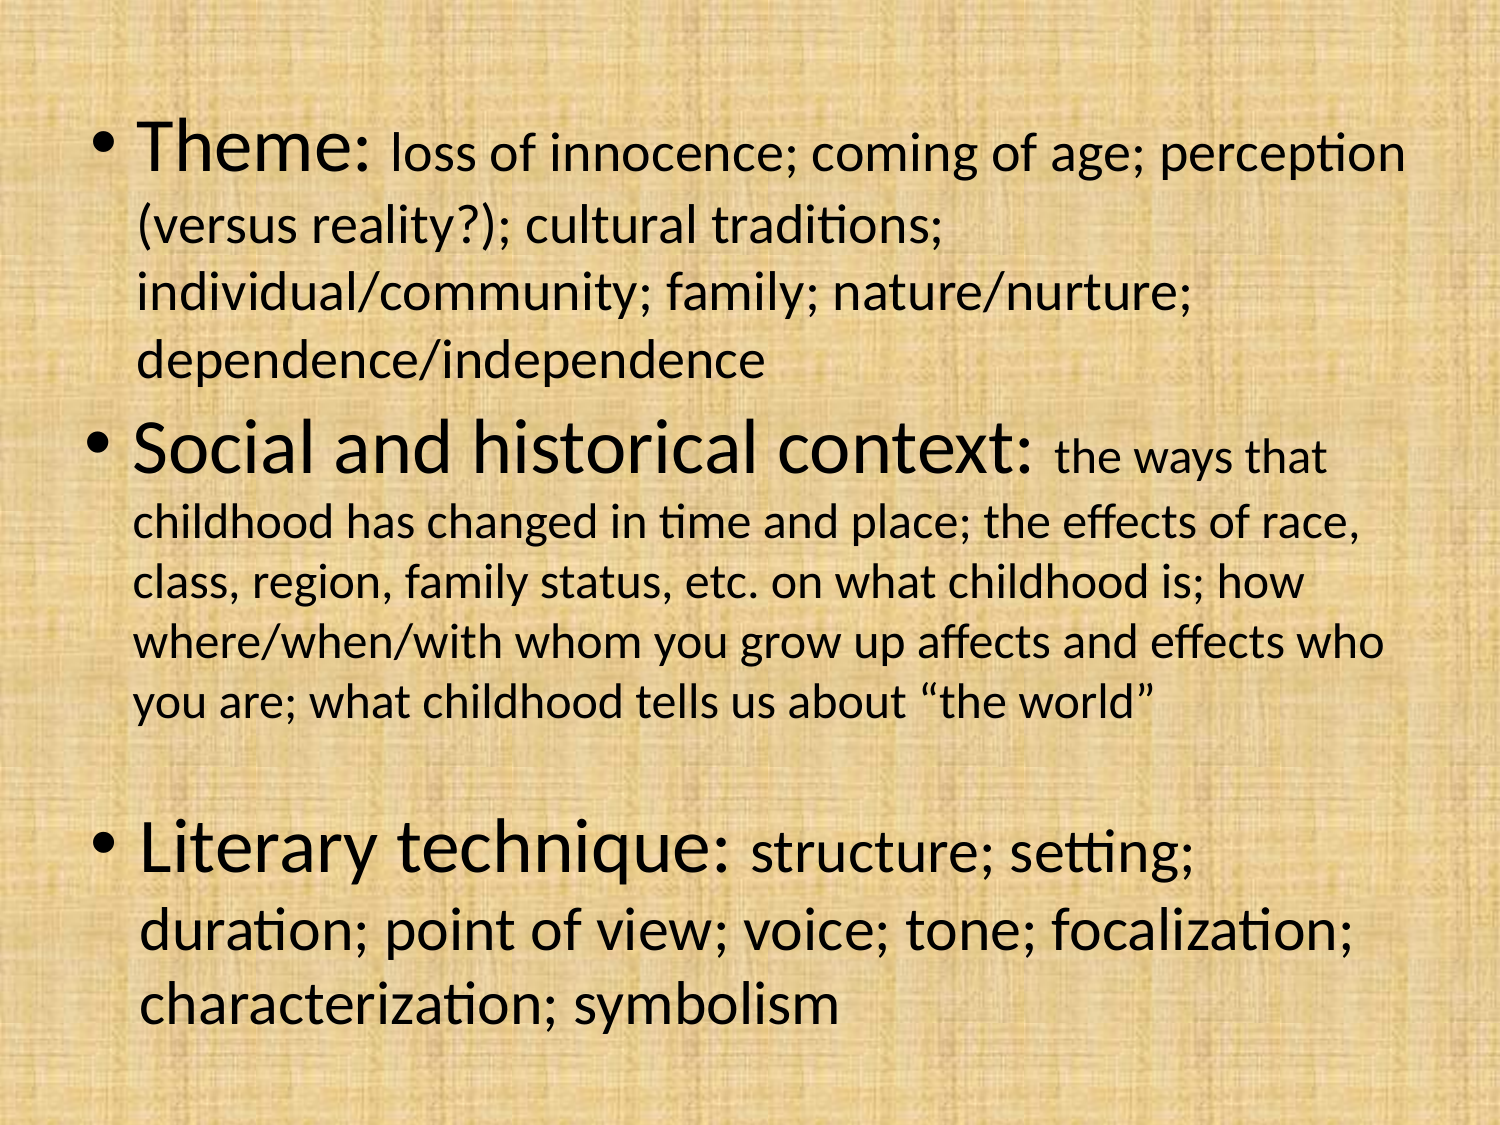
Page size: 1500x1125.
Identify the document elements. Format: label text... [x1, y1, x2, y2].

text_box Literary technique: structure; setting; duration; point of view; voice; tone; focalization; characterization; symbolism [74, 787, 1425, 1050]
list Theme: loss of innocence; coming of age; perception (versus reality?); cultural traditions; individual/community; family; nature/nurture; dependence/independence [75, 87, 1425, 400]
text_box Social and historical context: the ways that childhood has changed in time and place; the effects of race, class, region, family status, etc. on what childhood is; how where/when/with whom you grow up affects and effects who you are; what childhood tells us about “the world” [69, 387, 1420, 788]
picture [0, 0, 1500, 1125]
